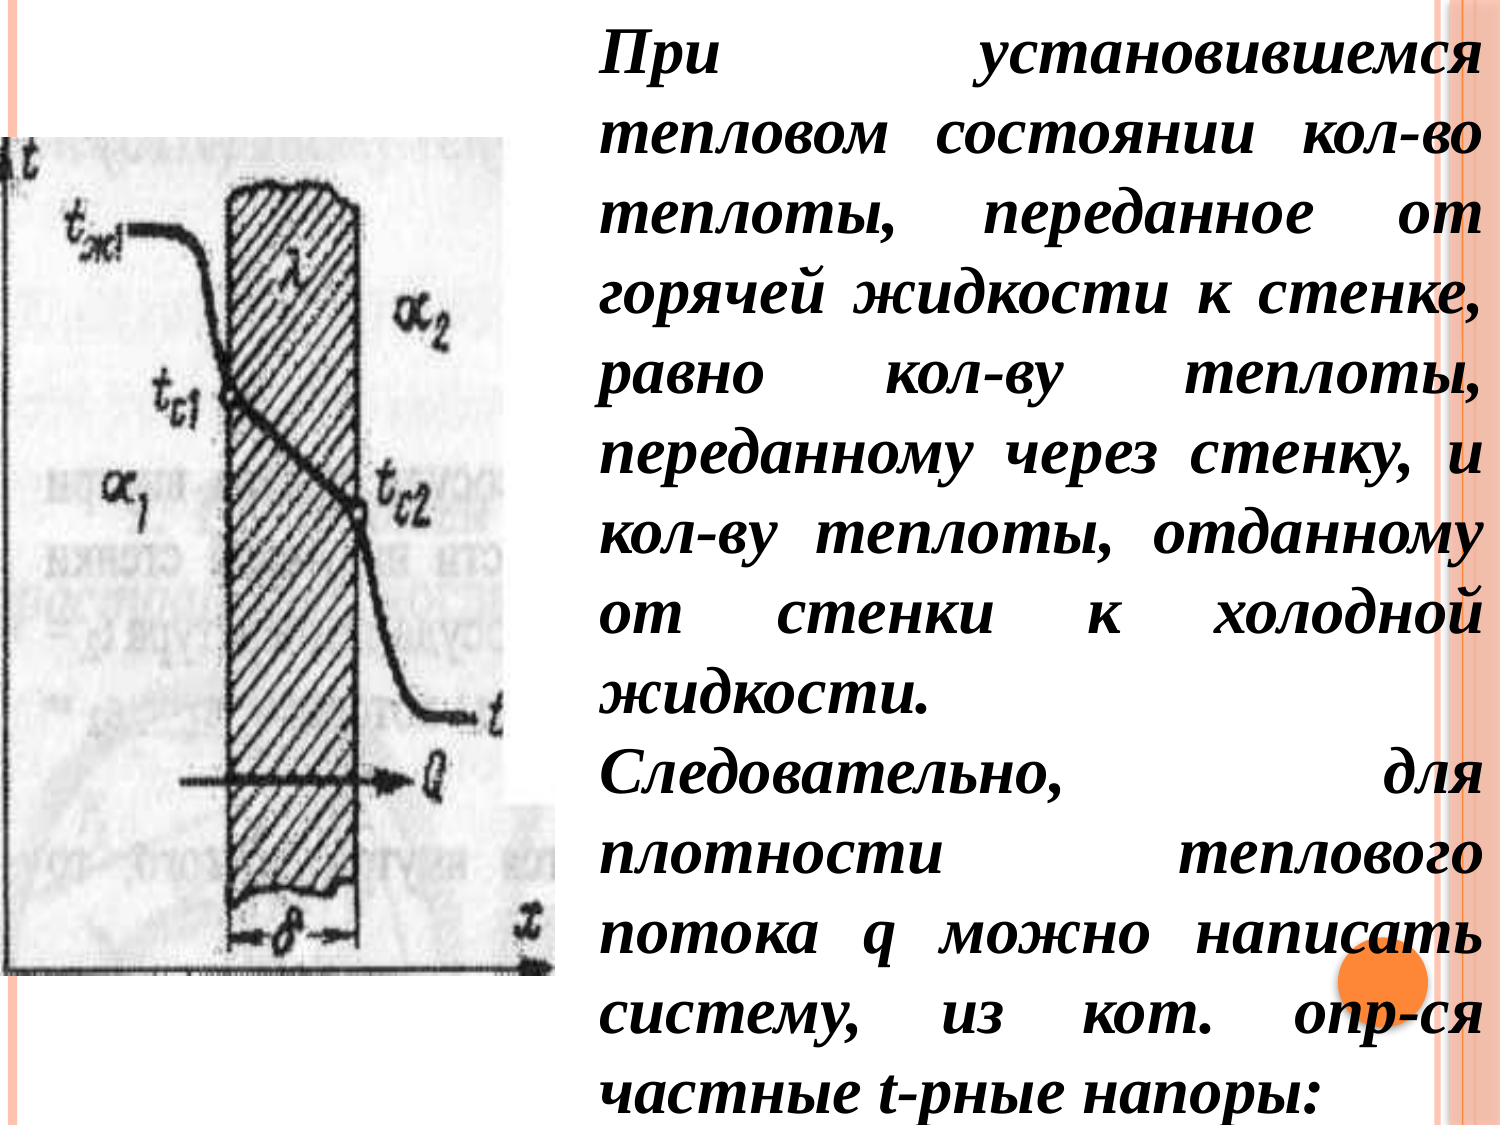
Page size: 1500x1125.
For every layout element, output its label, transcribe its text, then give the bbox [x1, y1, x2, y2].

picture [0, 136, 555, 977]
text_box При установившемся тепловом состоянии кол-во теплоты, переданное от горячей жидкости к стенке, равно кол-ву теплоты, переданному через стенку, и кол-ву теплоты, отданному от стенки к холодной жидкости. Следовательно, для плотности теплового потока q можно написать систему, из кот. опр-ся частные t-рные напоры: [584, 0, 1500, 1125]
